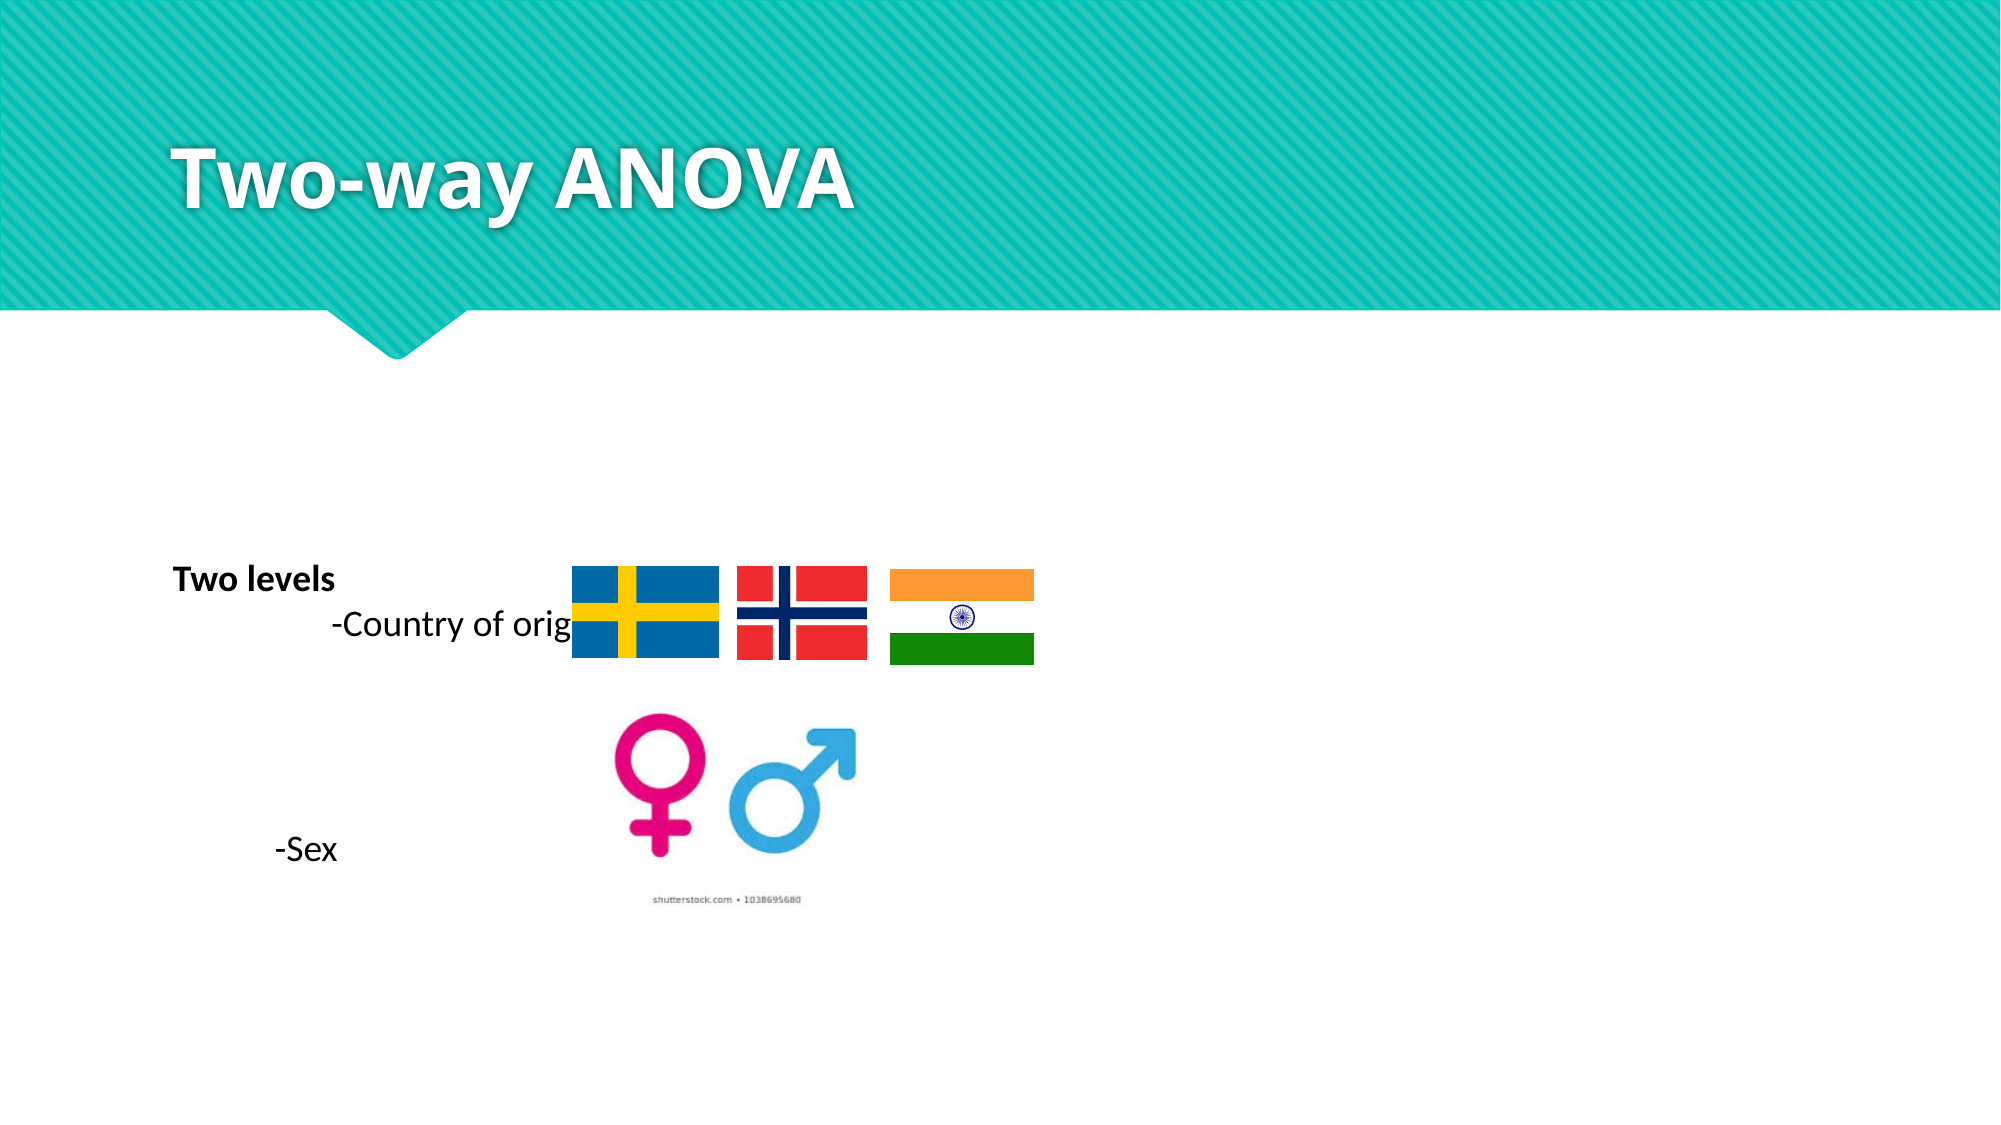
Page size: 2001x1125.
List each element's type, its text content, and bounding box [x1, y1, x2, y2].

picture [559, 678, 897, 908]
picture [572, 566, 720, 659]
picture [889, 568, 1035, 665]
picture [737, 566, 867, 661]
title Two-way ANOVA [132, 73, 1868, 233]
text_box Two levels -Country of origin -Sex [158, 546, 1672, 876]
